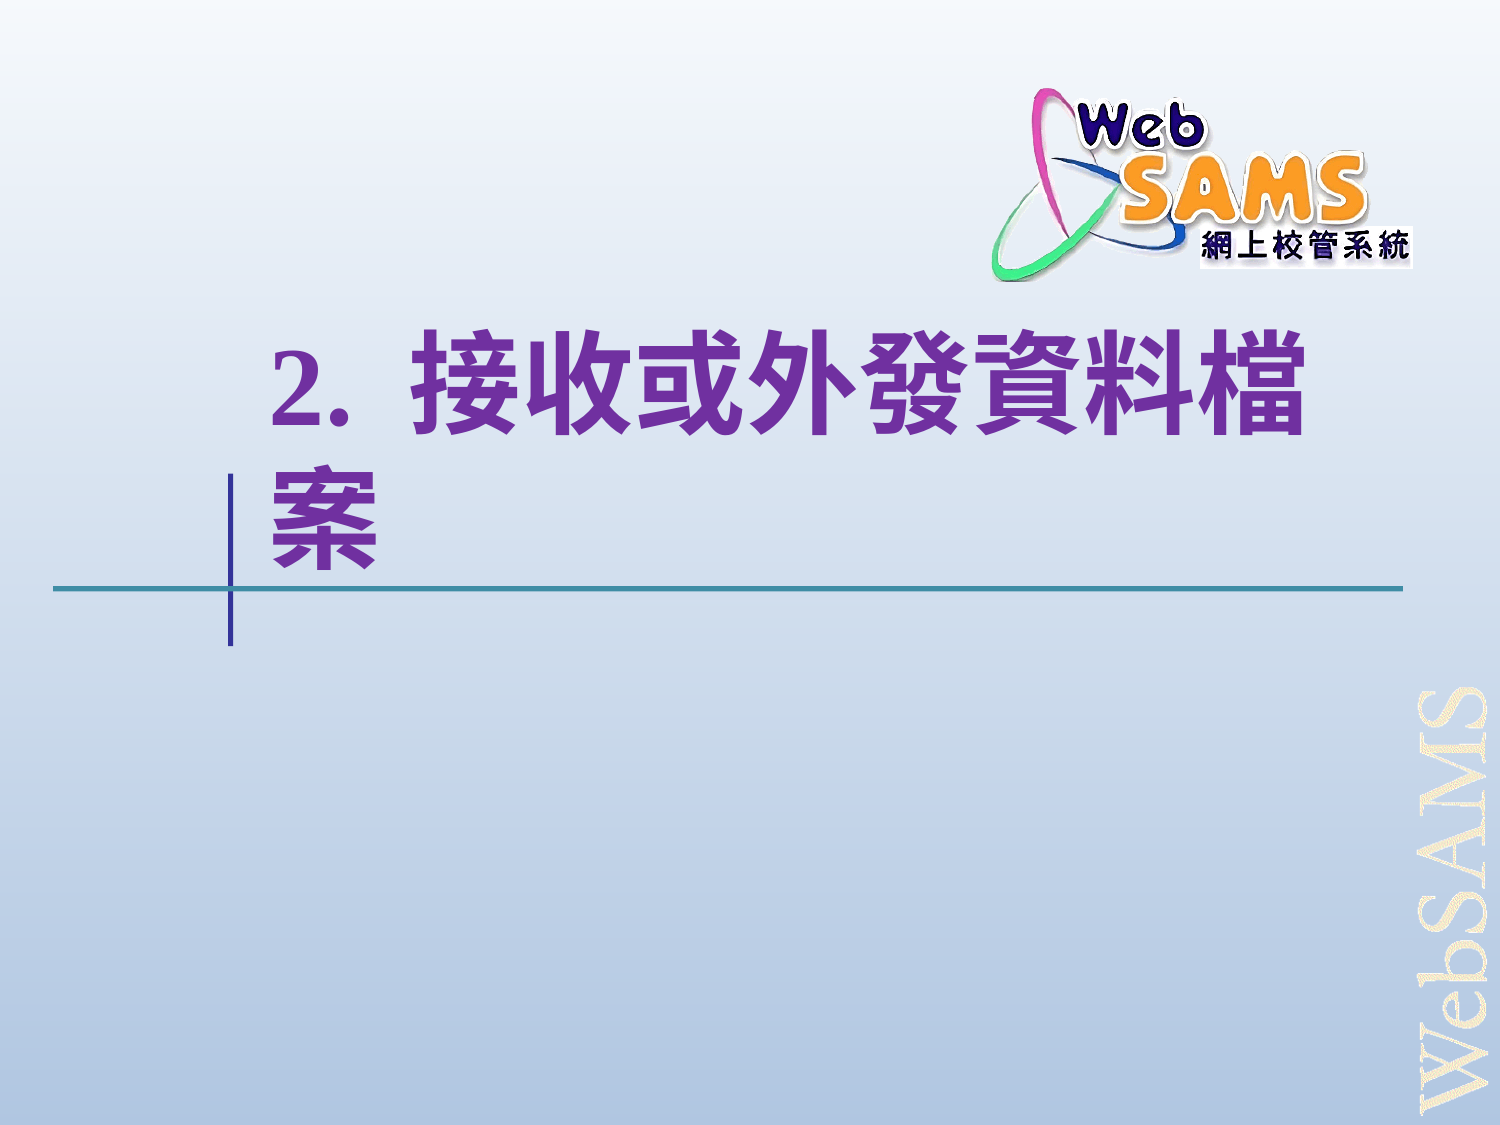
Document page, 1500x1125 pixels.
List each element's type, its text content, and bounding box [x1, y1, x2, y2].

picture [1393, 679, 1500, 1117]
picture [964, 59, 1424, 298]
title 2. 接收或外發資料檔案 [253, 349, 1424, 591]
